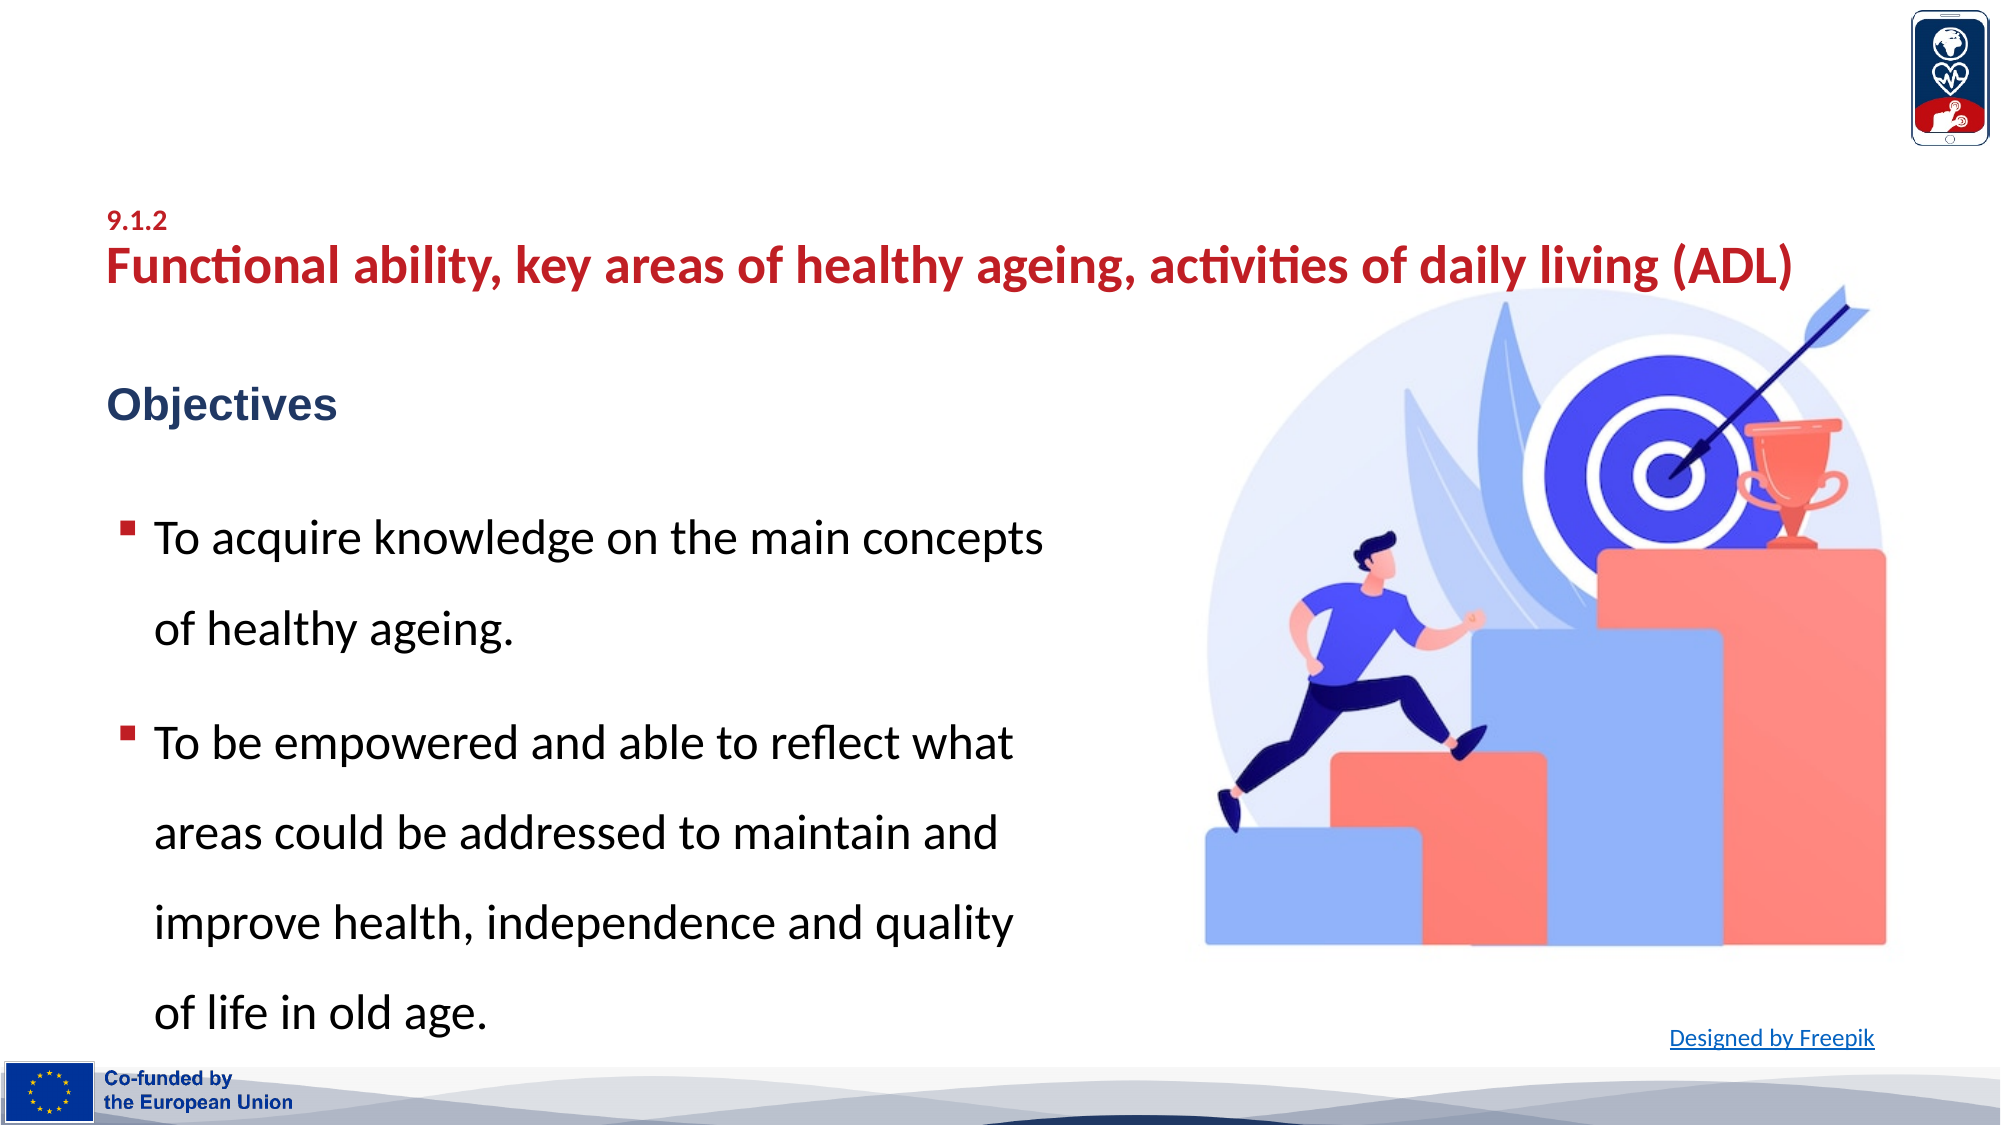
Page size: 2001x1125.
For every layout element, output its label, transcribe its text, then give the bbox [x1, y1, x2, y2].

picture [1093, 177, 1999, 1054]
text_box Designed by Freepik [1069, 1014, 1890, 1059]
picture [0, 1058, 2001, 1125]
title 9.1.2 Functional ability, key areas of healthy ageing, activities of daily living (ADL) [91, 177, 1093, 324]
list To acquire knowledge on the main concepts of healthy ageing. To be empowered and able to reflect what areas could be addressed to maintain and improve health, independence and quality of life in old age. [101, 467, 1069, 1068]
picture [1911, 10, 1990, 146]
list Objectives [91, 354, 938, 437]
